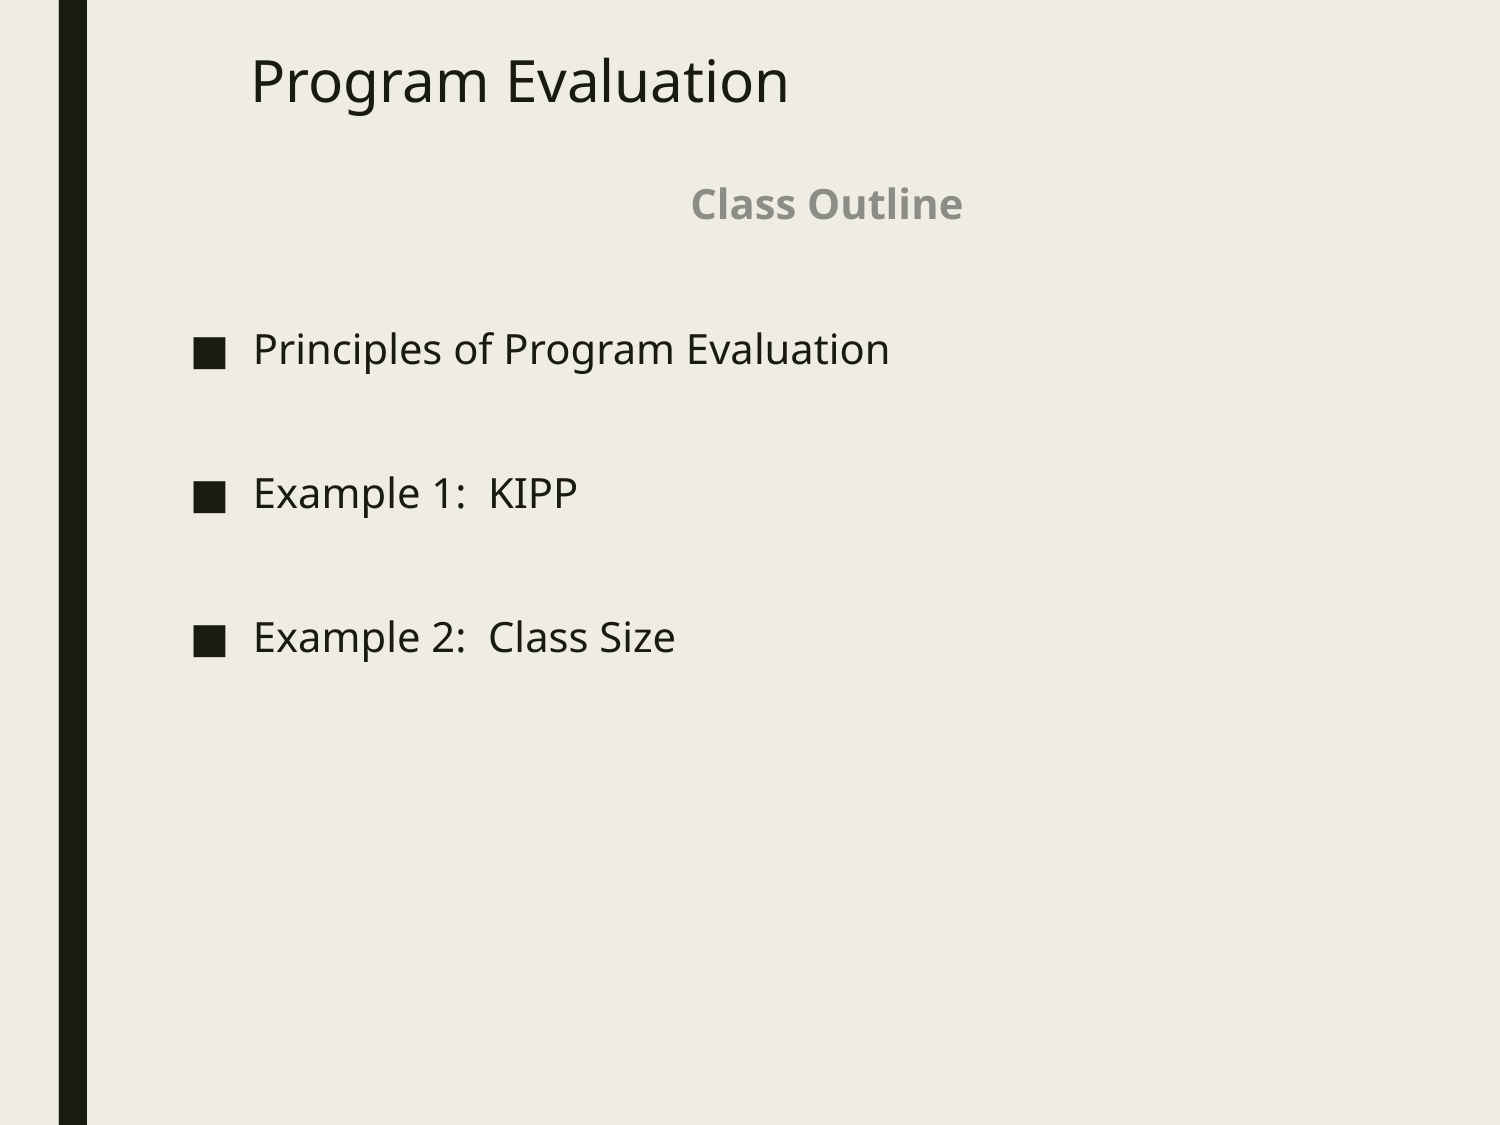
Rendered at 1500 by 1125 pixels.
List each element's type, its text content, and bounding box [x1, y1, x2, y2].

list Class Outline Principles of Program Evaluation Example 1: KIPP Example 2: Class Size [174, 174, 1466, 1100]
title Program Evaluation [235, 45, 1466, 138]
